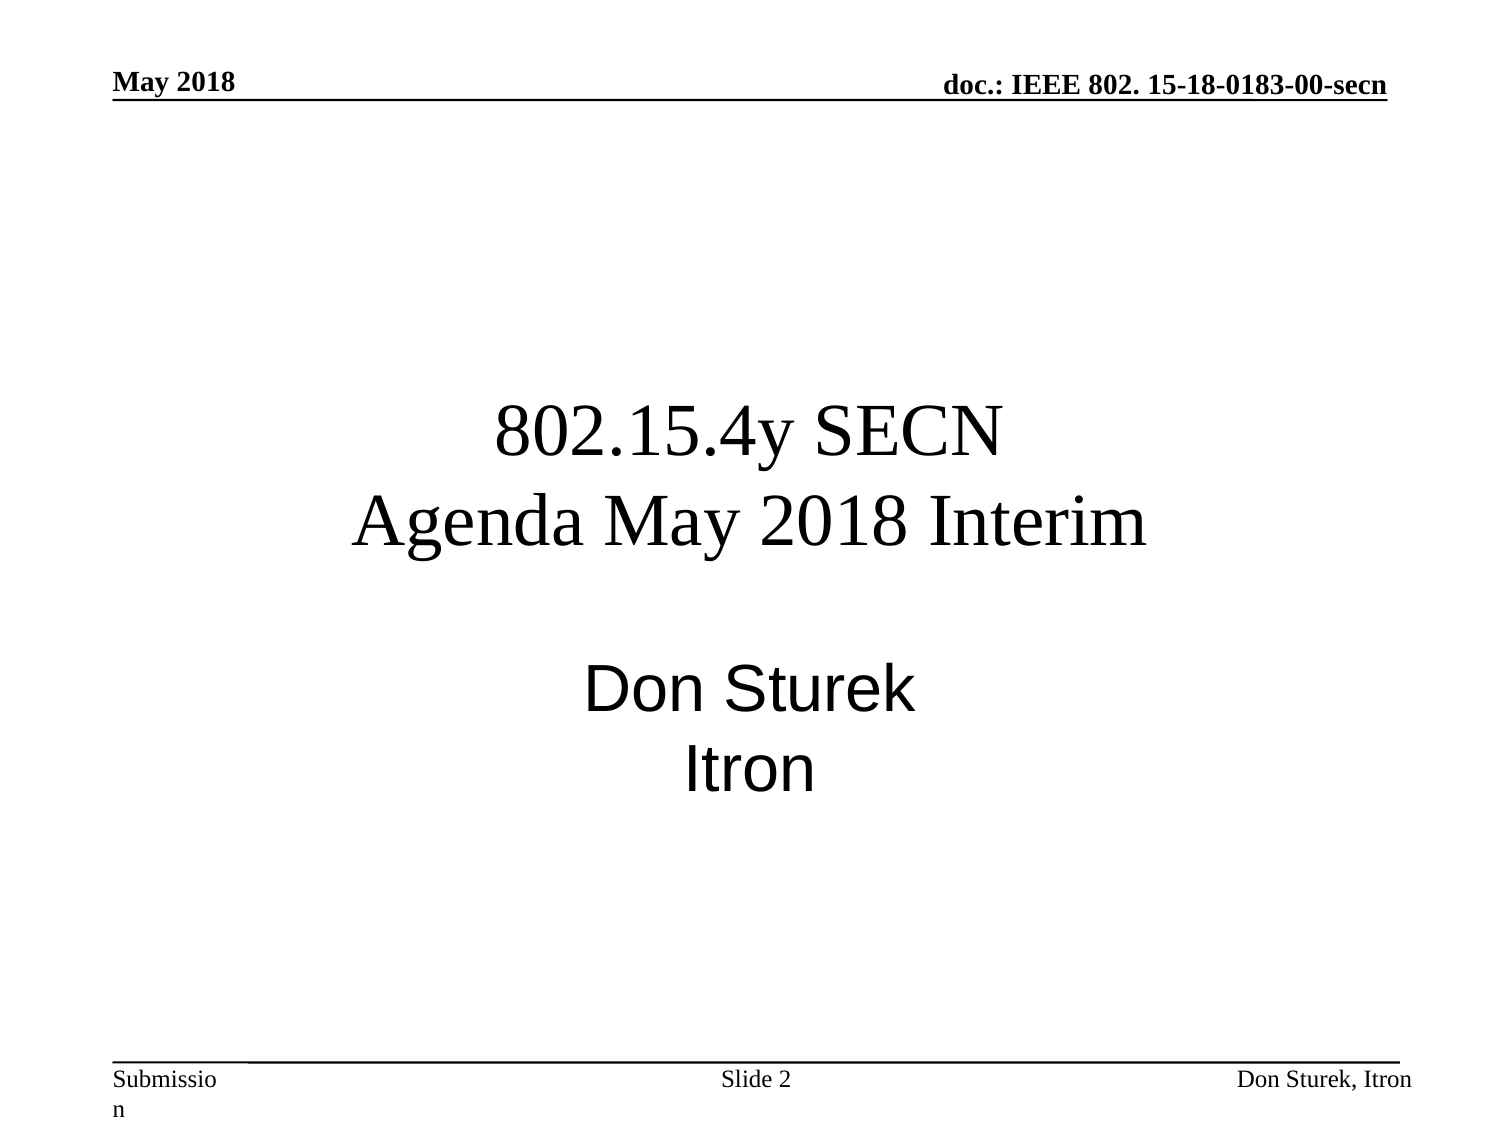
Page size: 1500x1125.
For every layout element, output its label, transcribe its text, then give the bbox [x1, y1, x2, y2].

title 802.15.4y SECN Agenda May 2018 Interim [112, 349, 1388, 591]
subtitle Don Sturek Itron [225, 637, 1275, 925]
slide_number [112, 62, 375, 98]
slide_number Slide 2 [712, 1062, 800, 1093]
footer Don Sturek, Itron [900, 1062, 1413, 1093]
